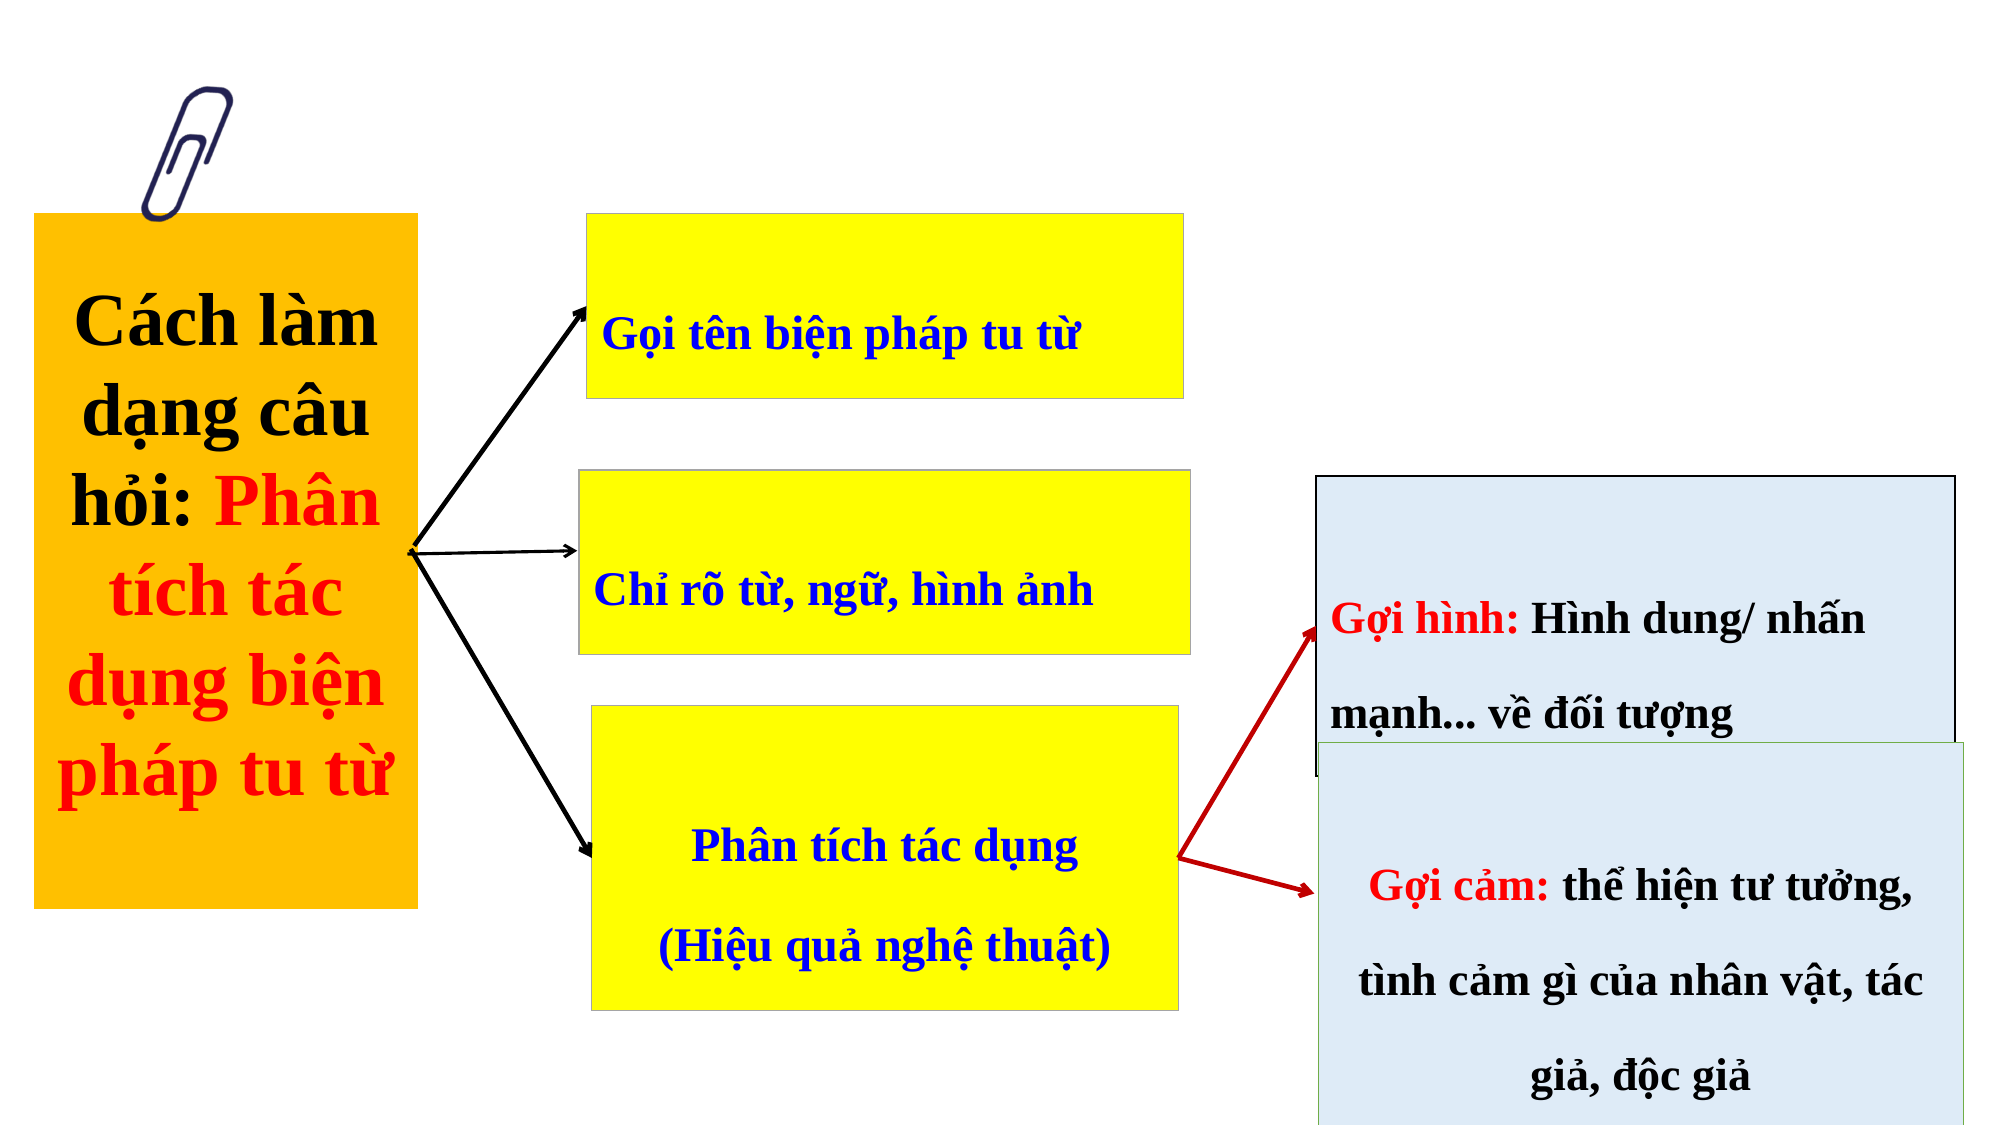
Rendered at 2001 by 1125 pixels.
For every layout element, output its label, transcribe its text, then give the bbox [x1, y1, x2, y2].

text_box Gợi cảm: thể hiện tư tưởng, tình cảm gì của nhân vật, tác giả, độc giả [1318, 742, 1964, 1125]
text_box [1178, 808, 1315, 894]
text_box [410, 549, 592, 809]
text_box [1178, 576, 1316, 809]
text_box Chỉ rõ từ, ngữ, hình ảnh [578, 469, 1191, 655]
text_box Phân tích tác dụng (Hiệu quả nghệ thuật) [591, 705, 1179, 1011]
text_box Cách làm dạng câu hỏi: Phân tích tác dụng biện pháp tu từ [34, 213, 418, 909]
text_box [414, 276, 587, 546]
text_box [407, 550, 578, 554]
text_box Gọi tên biện pháp tu từ [586, 213, 1184, 399]
picture [101, 73, 271, 232]
text_box Gợi hình: Hình dung/ nhấn mạnh... về đối tượng [1315, 475, 1956, 777]
